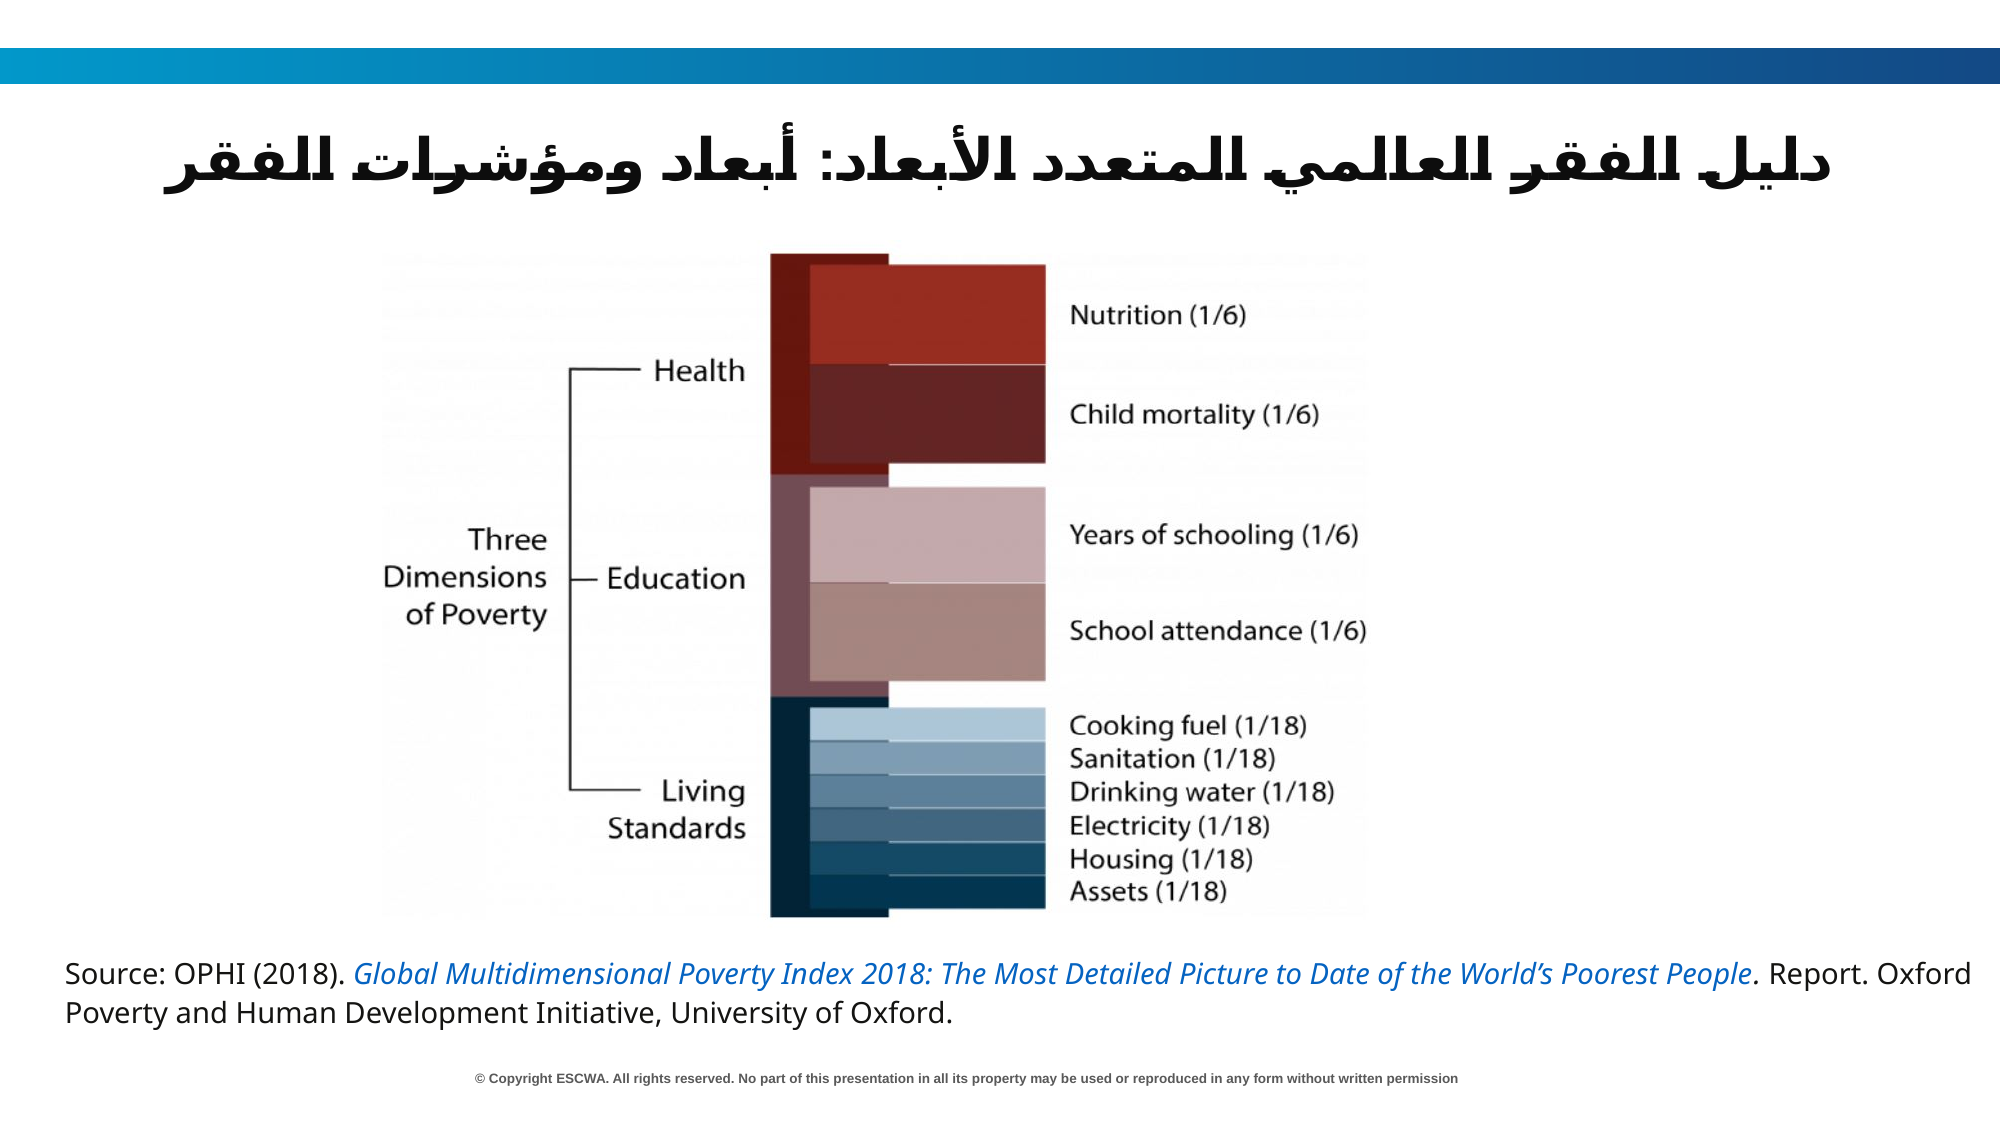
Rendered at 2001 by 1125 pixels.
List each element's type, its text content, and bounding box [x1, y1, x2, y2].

text_box Source: OPHI (2018). Global Multidimensional Poverty Index 2018: The Most Detailed Picture to Date of the World’s Poorest People. Report. Oxford Poverty and Human Development Initiative, University of Oxford. [49, 947, 2000, 1038]
subtitle دليل الفقر العالمي المتعدد الأبعاد: أبعاد ومؤشرات الفقر [93, 112, 1907, 212]
picture [358, 240, 1465, 931]
